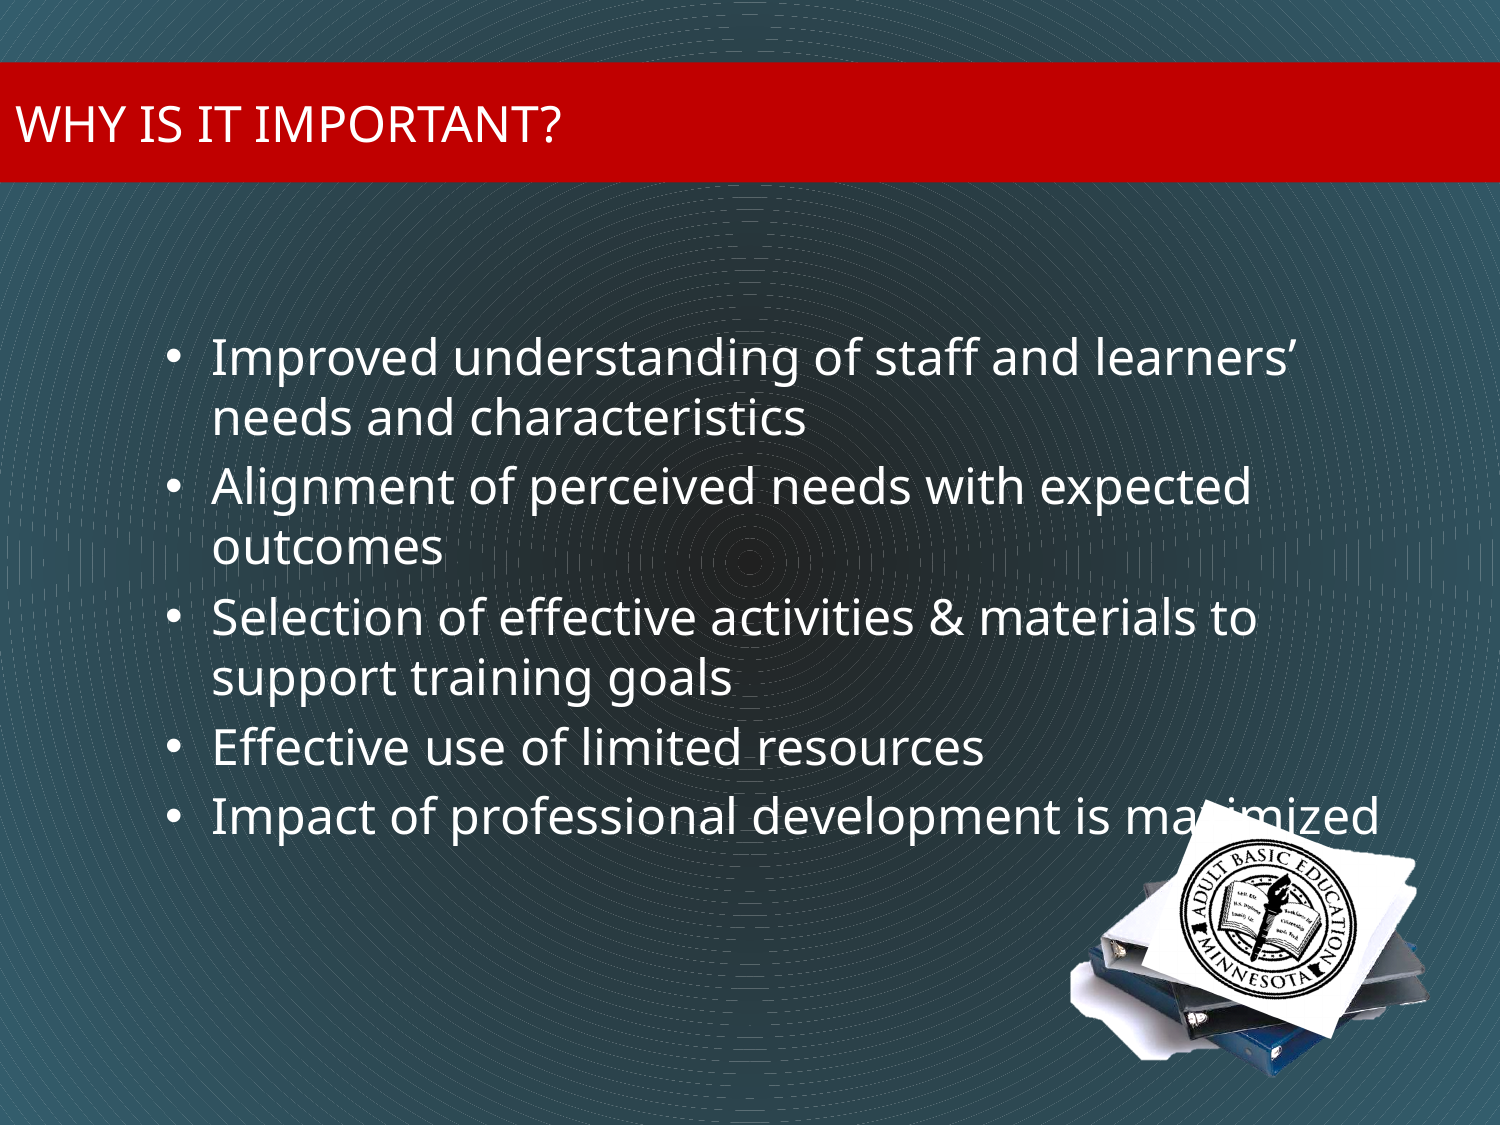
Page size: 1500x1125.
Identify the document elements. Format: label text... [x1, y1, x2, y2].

list Improved understanding of staff and learners’ needs and characteristics Alignment of perceived needs with expected outcomes Selection of effective activities & materials to support training goals Effective use of limited resources Impact of professional development is maximized [75, 317, 1425, 1038]
picture [1053, 812, 1482, 1100]
title Why is it important? [0, 62, 1500, 183]
